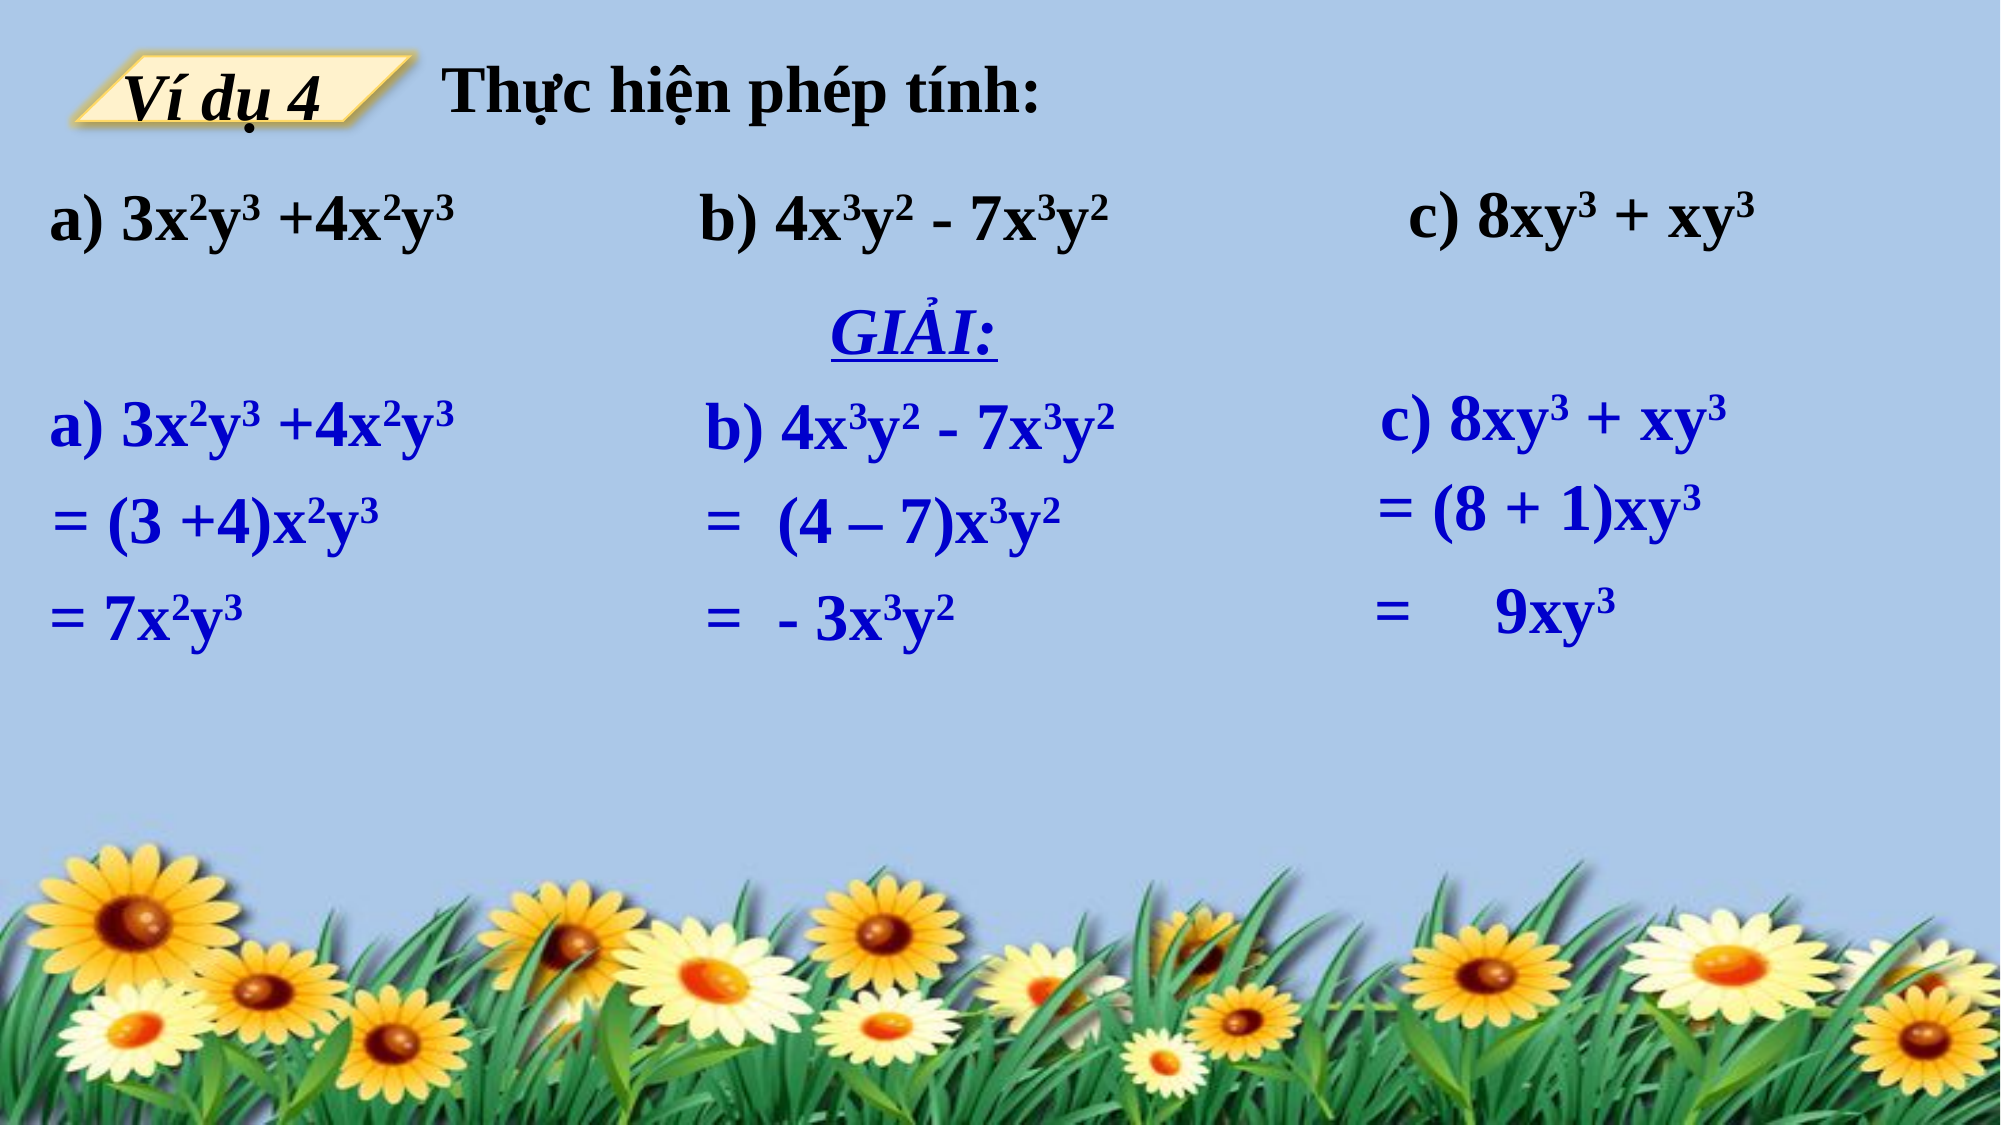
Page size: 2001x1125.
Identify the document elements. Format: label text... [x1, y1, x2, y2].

text_box = - 3x3y2 [690, 566, 1182, 661]
text_box = (3 +4)x2y3 [37, 469, 528, 564]
text_box = (8 + 1)xy3 [1362, 456, 1853, 552]
text_box c) 8xy3 + xy3 [1393, 163, 1885, 258]
text_box = 9xy3 [1359, 559, 1850, 655]
text_box = 7x2y3 [34, 566, 525, 661]
text_box GIẢI: [815, 280, 1016, 375]
text_box b) 4x3y2 - 7x3y2 [684, 166, 1175, 261]
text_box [76, 45, 410, 223]
text_box c) 8xy3 + xy3 [1365, 366, 1857, 461]
text_box a) 3x2y3 +4x2y3 [34, 372, 525, 468]
picture [0, 0, 2001, 1125]
text_box b) 4x3y2 - 7x3y2 [690, 375, 1182, 469]
text_box Thực hiện phép tính: [426, 38, 1124, 134]
text_box = (4 – 7)x3y2 [690, 469, 1182, 564]
text_box a) 3x2y3 +4x2y3 [34, 166, 525, 261]
